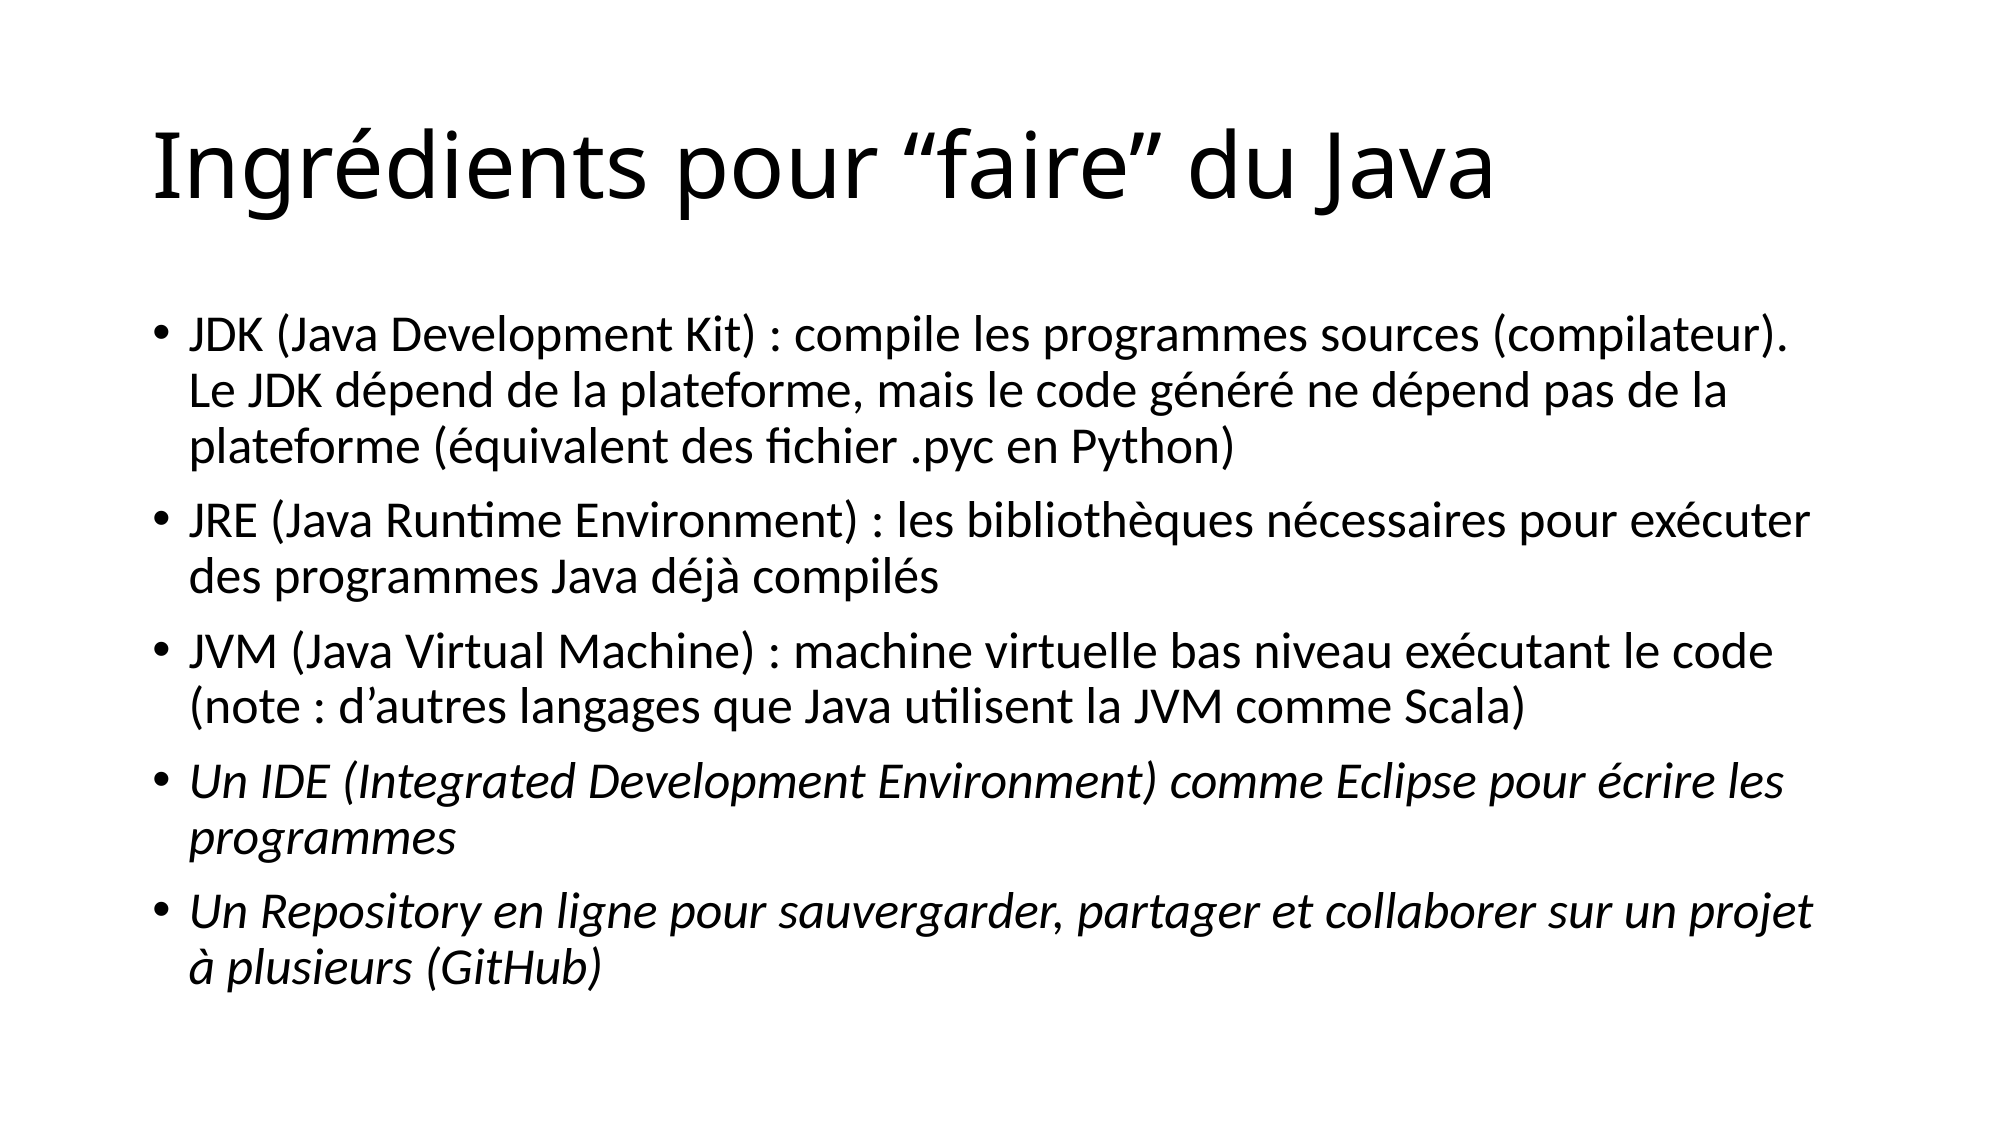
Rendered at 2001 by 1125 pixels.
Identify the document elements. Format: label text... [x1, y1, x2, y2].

title Ingrédients pour “faire” du Java [137, 59, 1863, 278]
list JDK (Java Development Kit) : compile les programmes sources (compilateur). Le JDK dépend de la plateforme, mais le code généré ne dépend pas de la plateforme (équivalent des fichier .pyc en Python) JRE (Java Runtime Environment) : les bibliothèques nécessaires pour exécuter des programmes Java déjà compilés JVM (Java Virtual Machine) : machine virtuelle bas niveau exécutant le code (note : d’autres langages que Java utilisent la JVM comme Scala) Un IDE (Integrated Development Environment) comme Eclipse pour écrire les programmes Un Repository en ligne pour sauvergarder, partager et collaborer sur un projet à plusieurs (GitHub) [137, 299, 1863, 1014]
